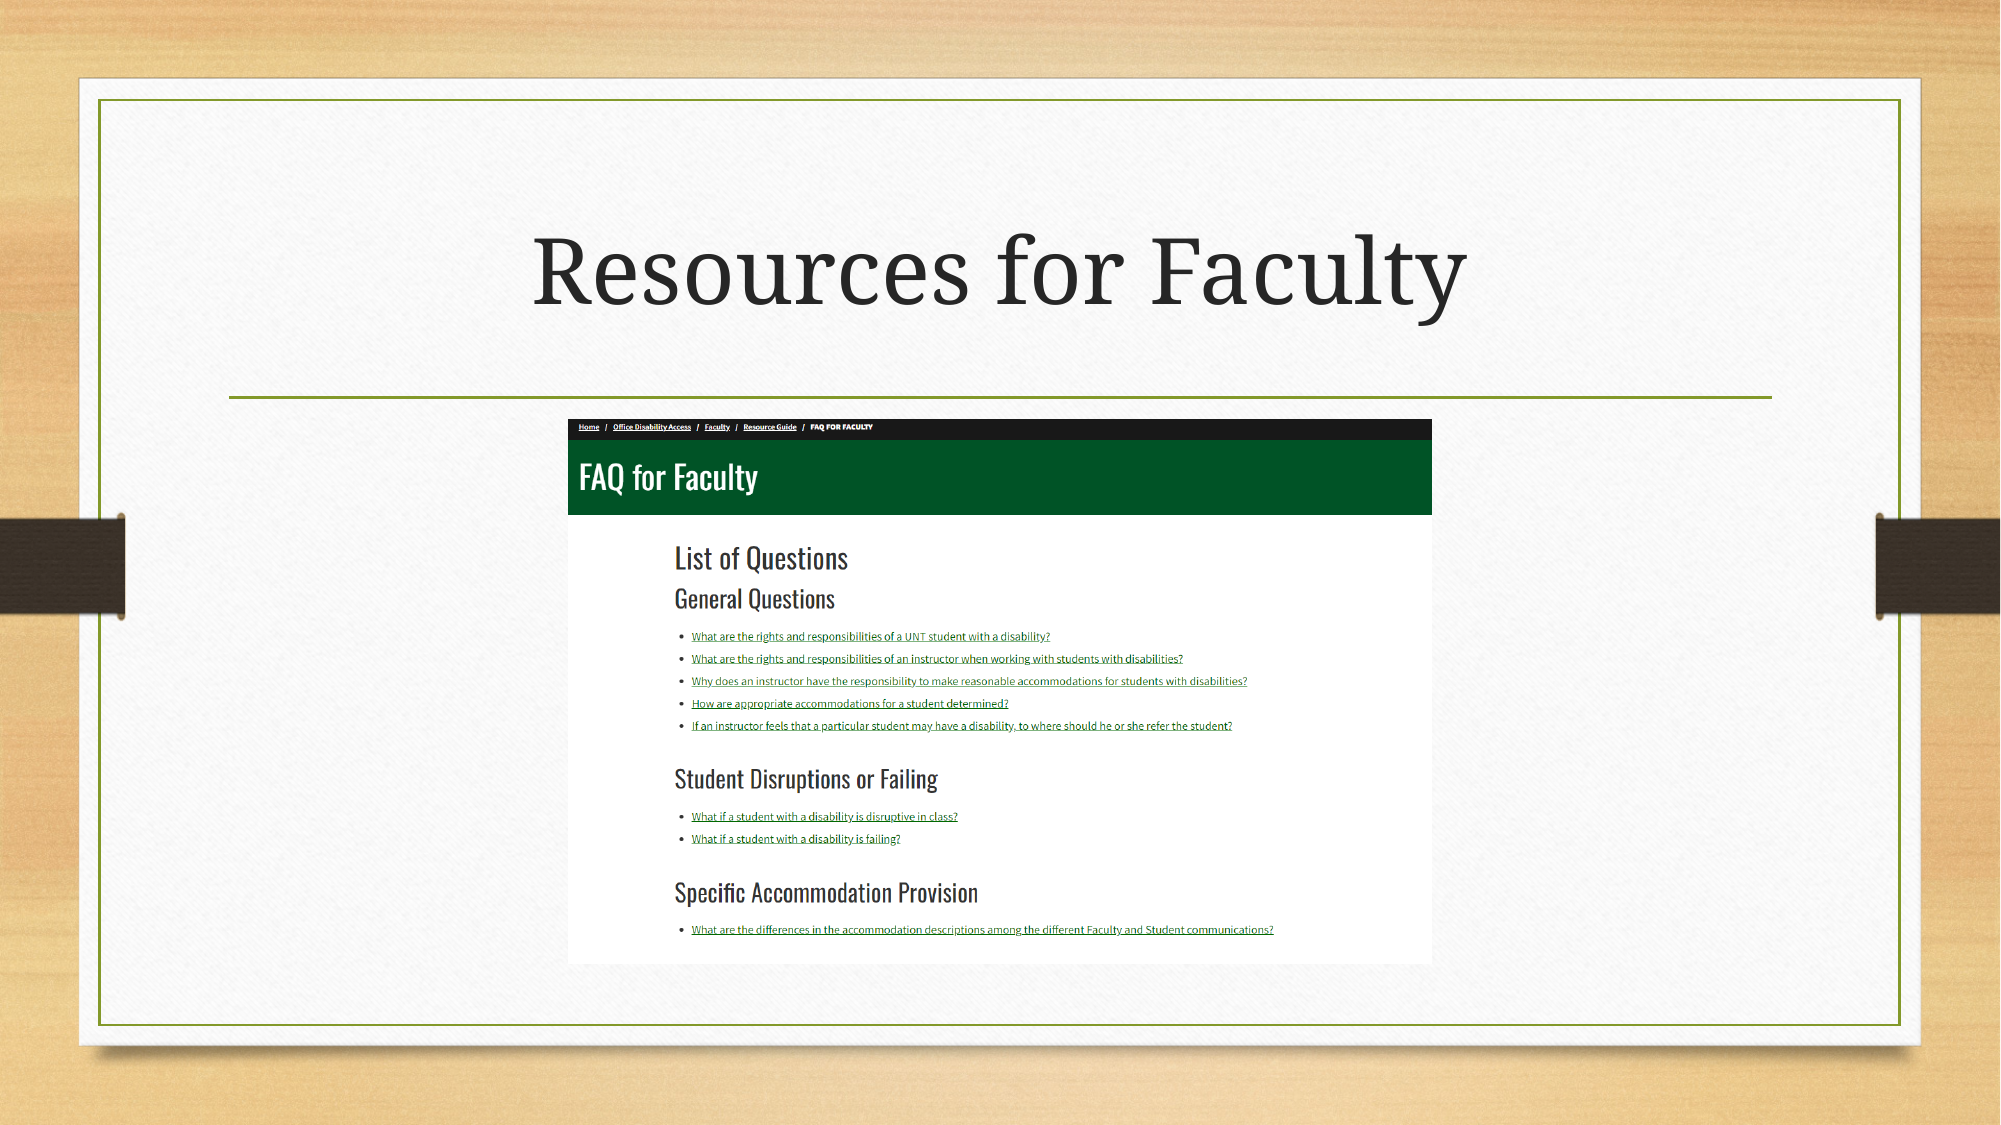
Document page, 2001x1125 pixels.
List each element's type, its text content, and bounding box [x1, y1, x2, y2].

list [568, 419, 1432, 964]
title Resources for Faculty [212, 161, 1788, 375]
picture [0, 0, 2001, 1125]
